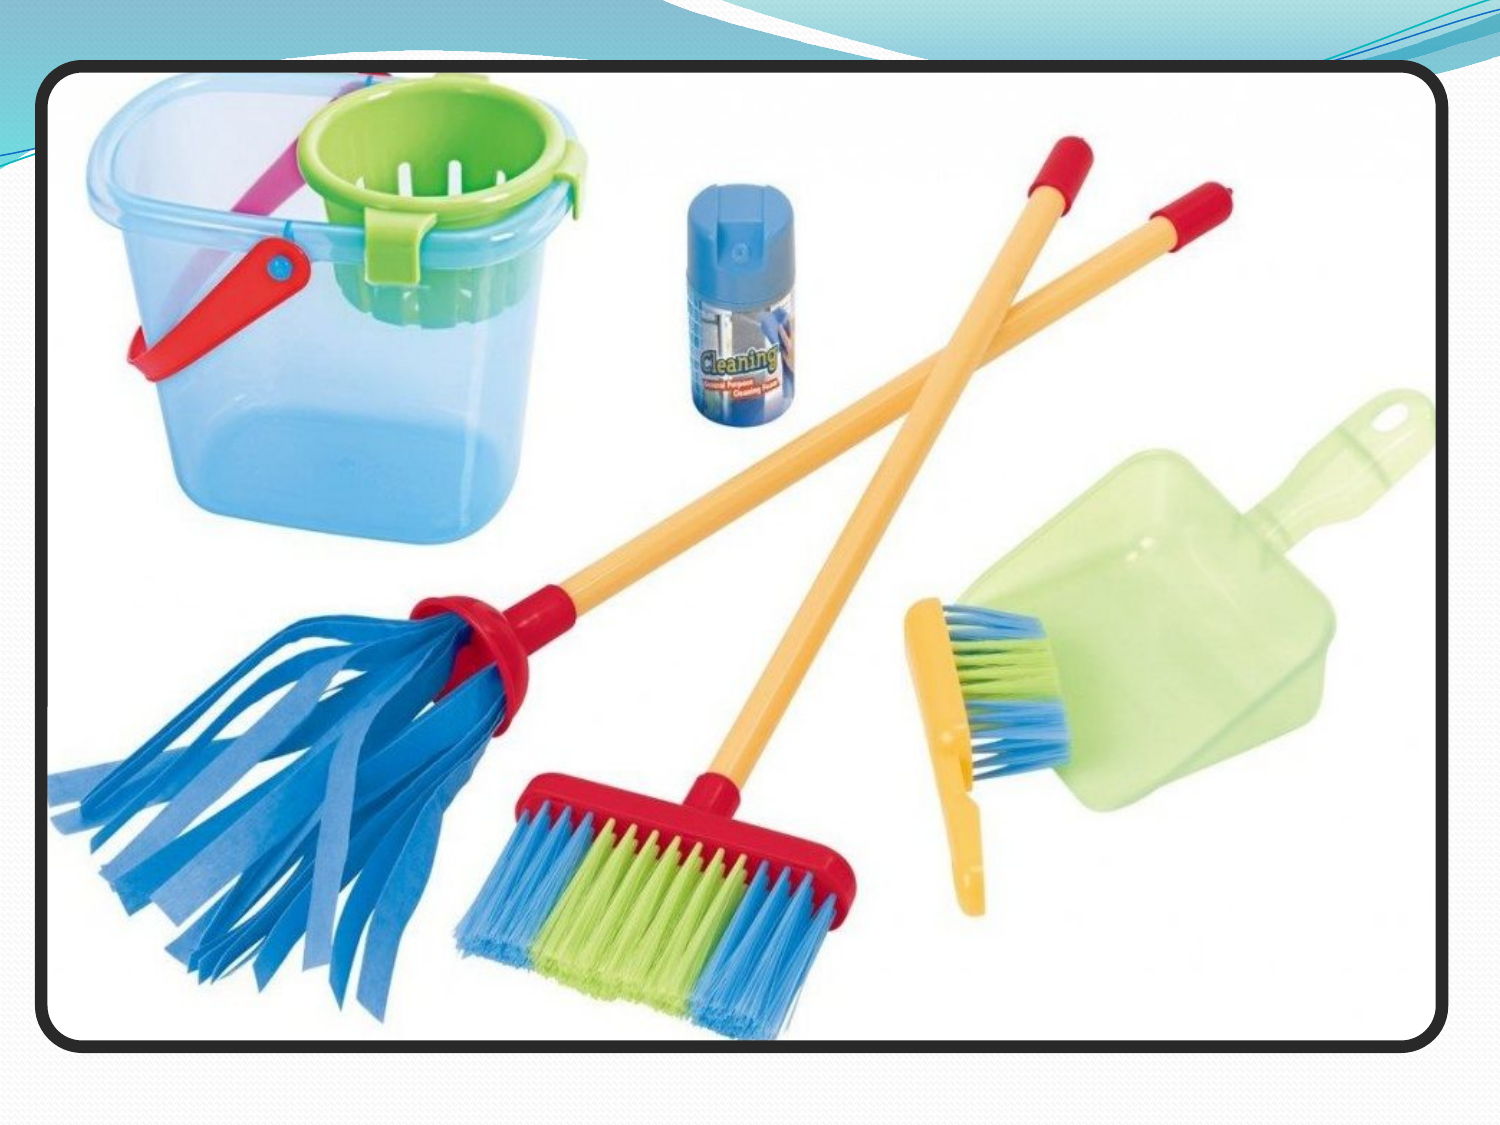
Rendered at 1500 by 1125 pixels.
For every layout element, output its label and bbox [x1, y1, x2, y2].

picture [42, 67, 1443, 1048]
